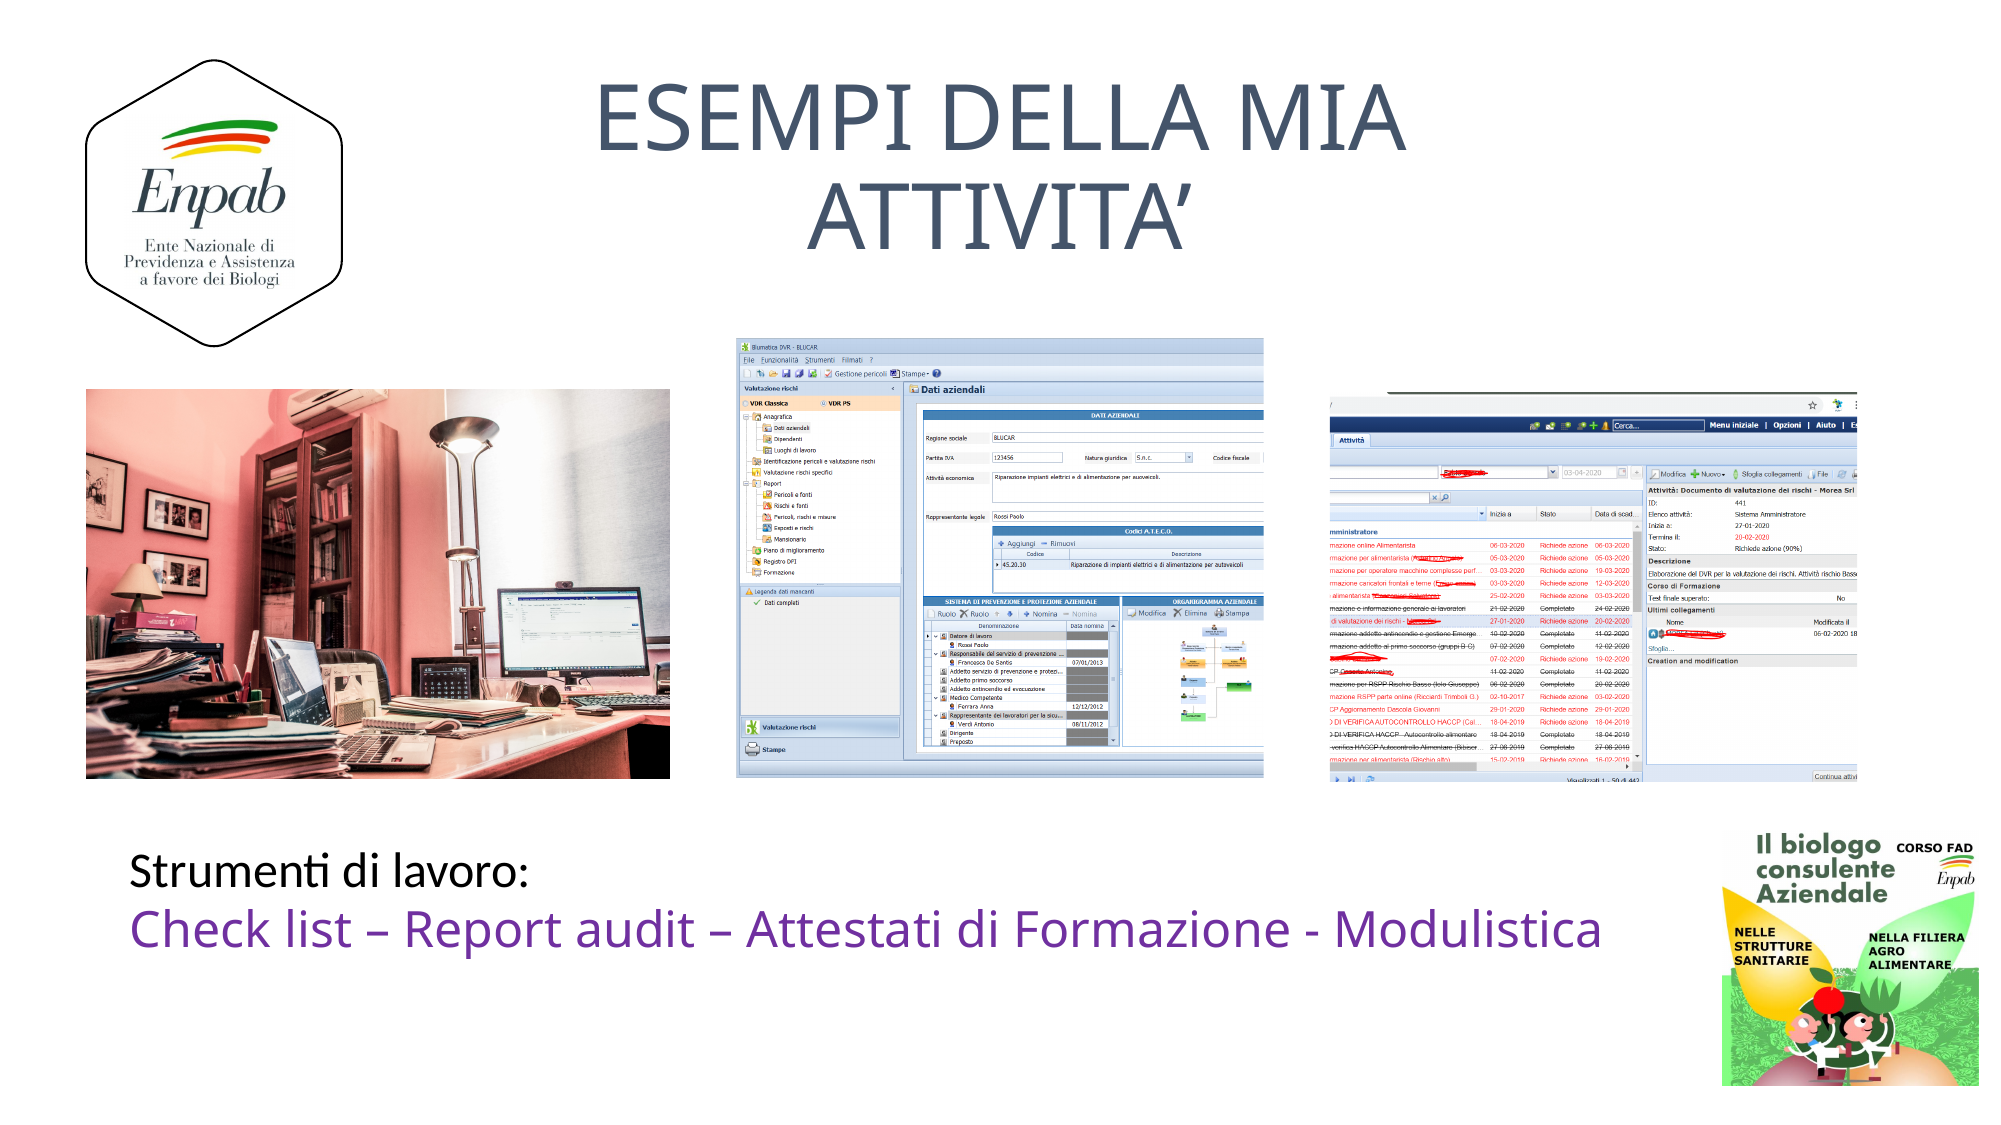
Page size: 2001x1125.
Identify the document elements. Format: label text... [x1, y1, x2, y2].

picture [1329, 392, 1858, 782]
text_box [85, 59, 343, 348]
picture [124, 114, 295, 289]
picture [1722, 830, 1979, 1086]
picture [86, 389, 671, 779]
text_box ESEMPI DELLA MIA ATTIVITA’ [532, 64, 1468, 294]
picture [736, 338, 1264, 778]
text_box Strumenti di lavoro: Check list – Report audit – Attestati di Formazione - Modulistica [115, 830, 1620, 965]
